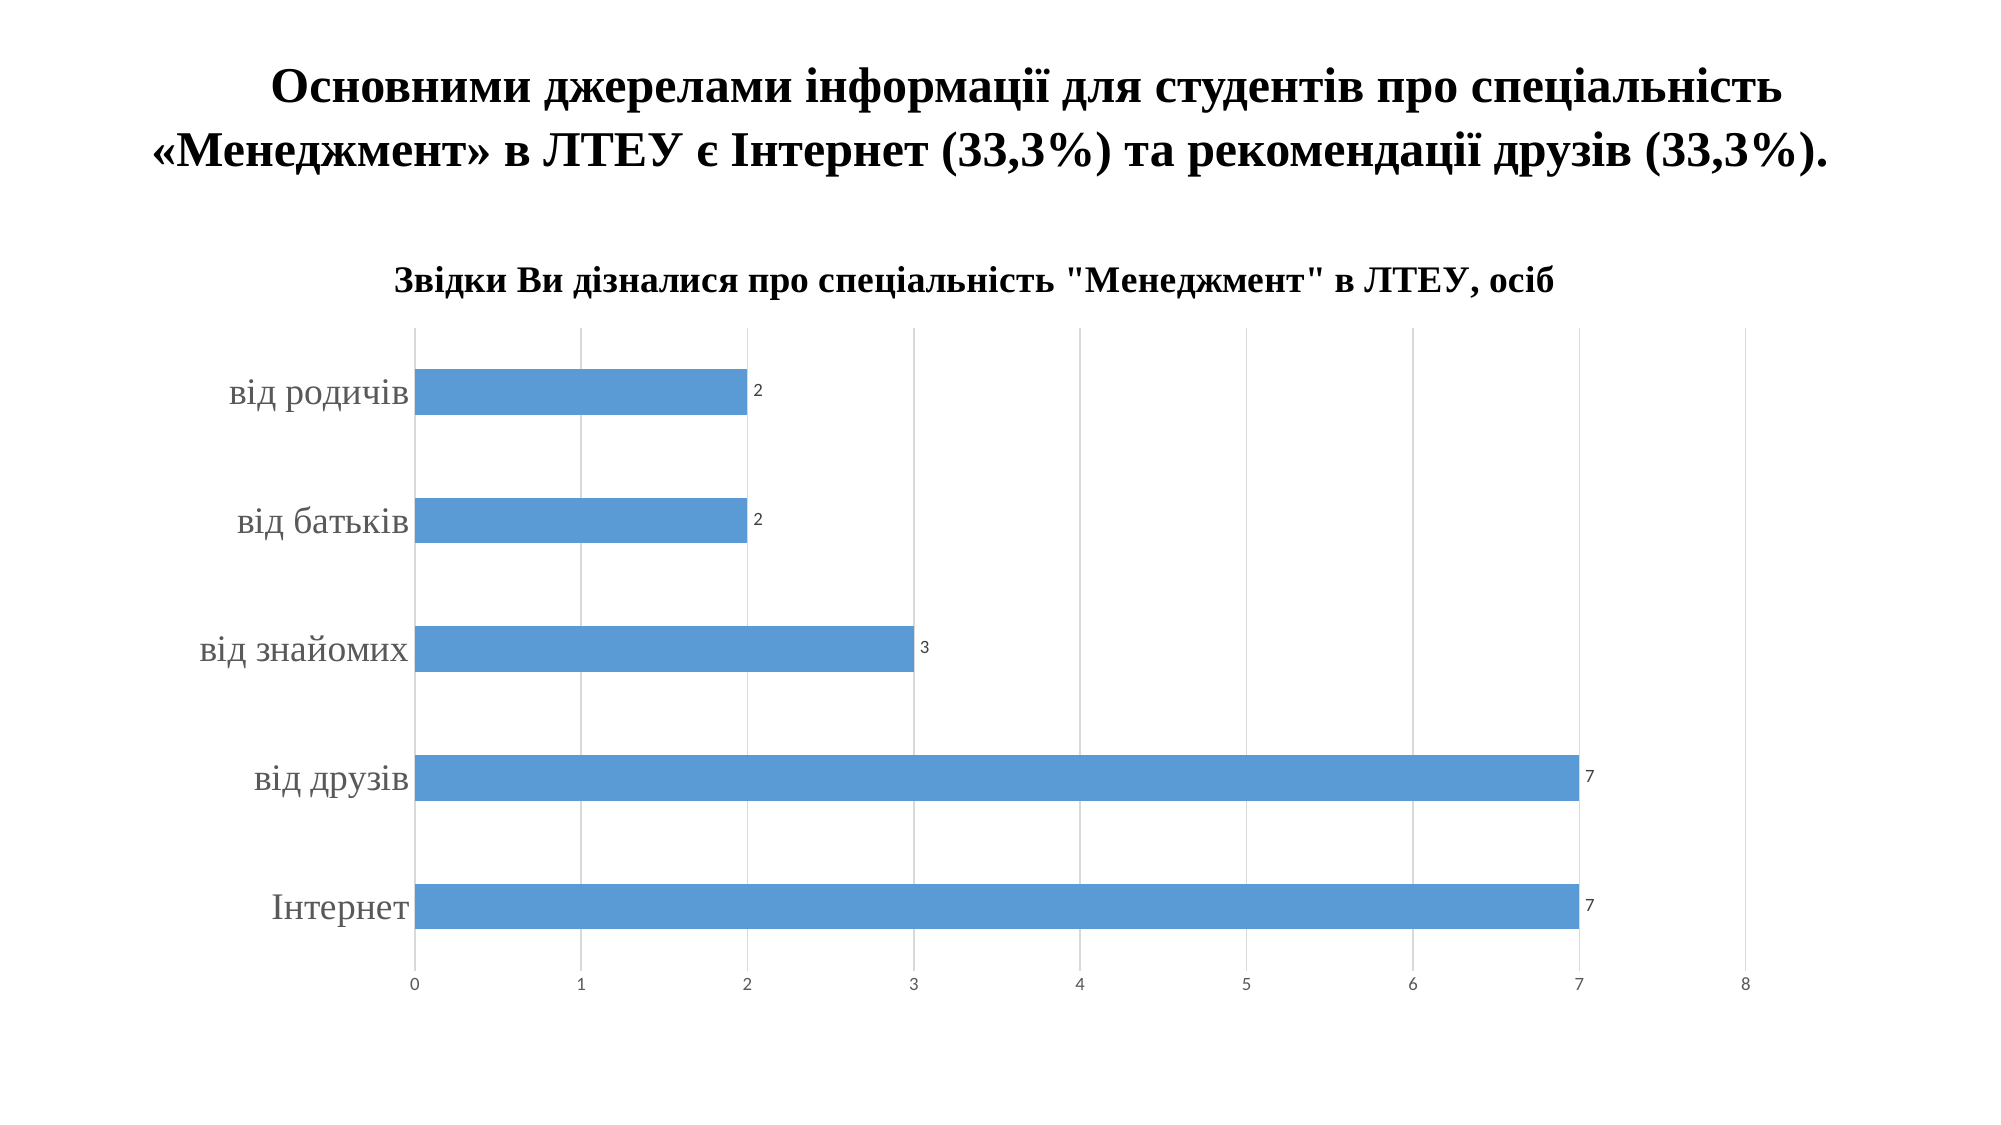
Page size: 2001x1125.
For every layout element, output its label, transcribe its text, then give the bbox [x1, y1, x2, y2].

title Основними джерелами інформації для студентів про спеціальність «Менеджмент» в ЛТЕУ є Інтернет (33,3%) та рекомендації друзів (33,3%). [21, 38, 1959, 187]
chart [167, 224, 1783, 1012]
